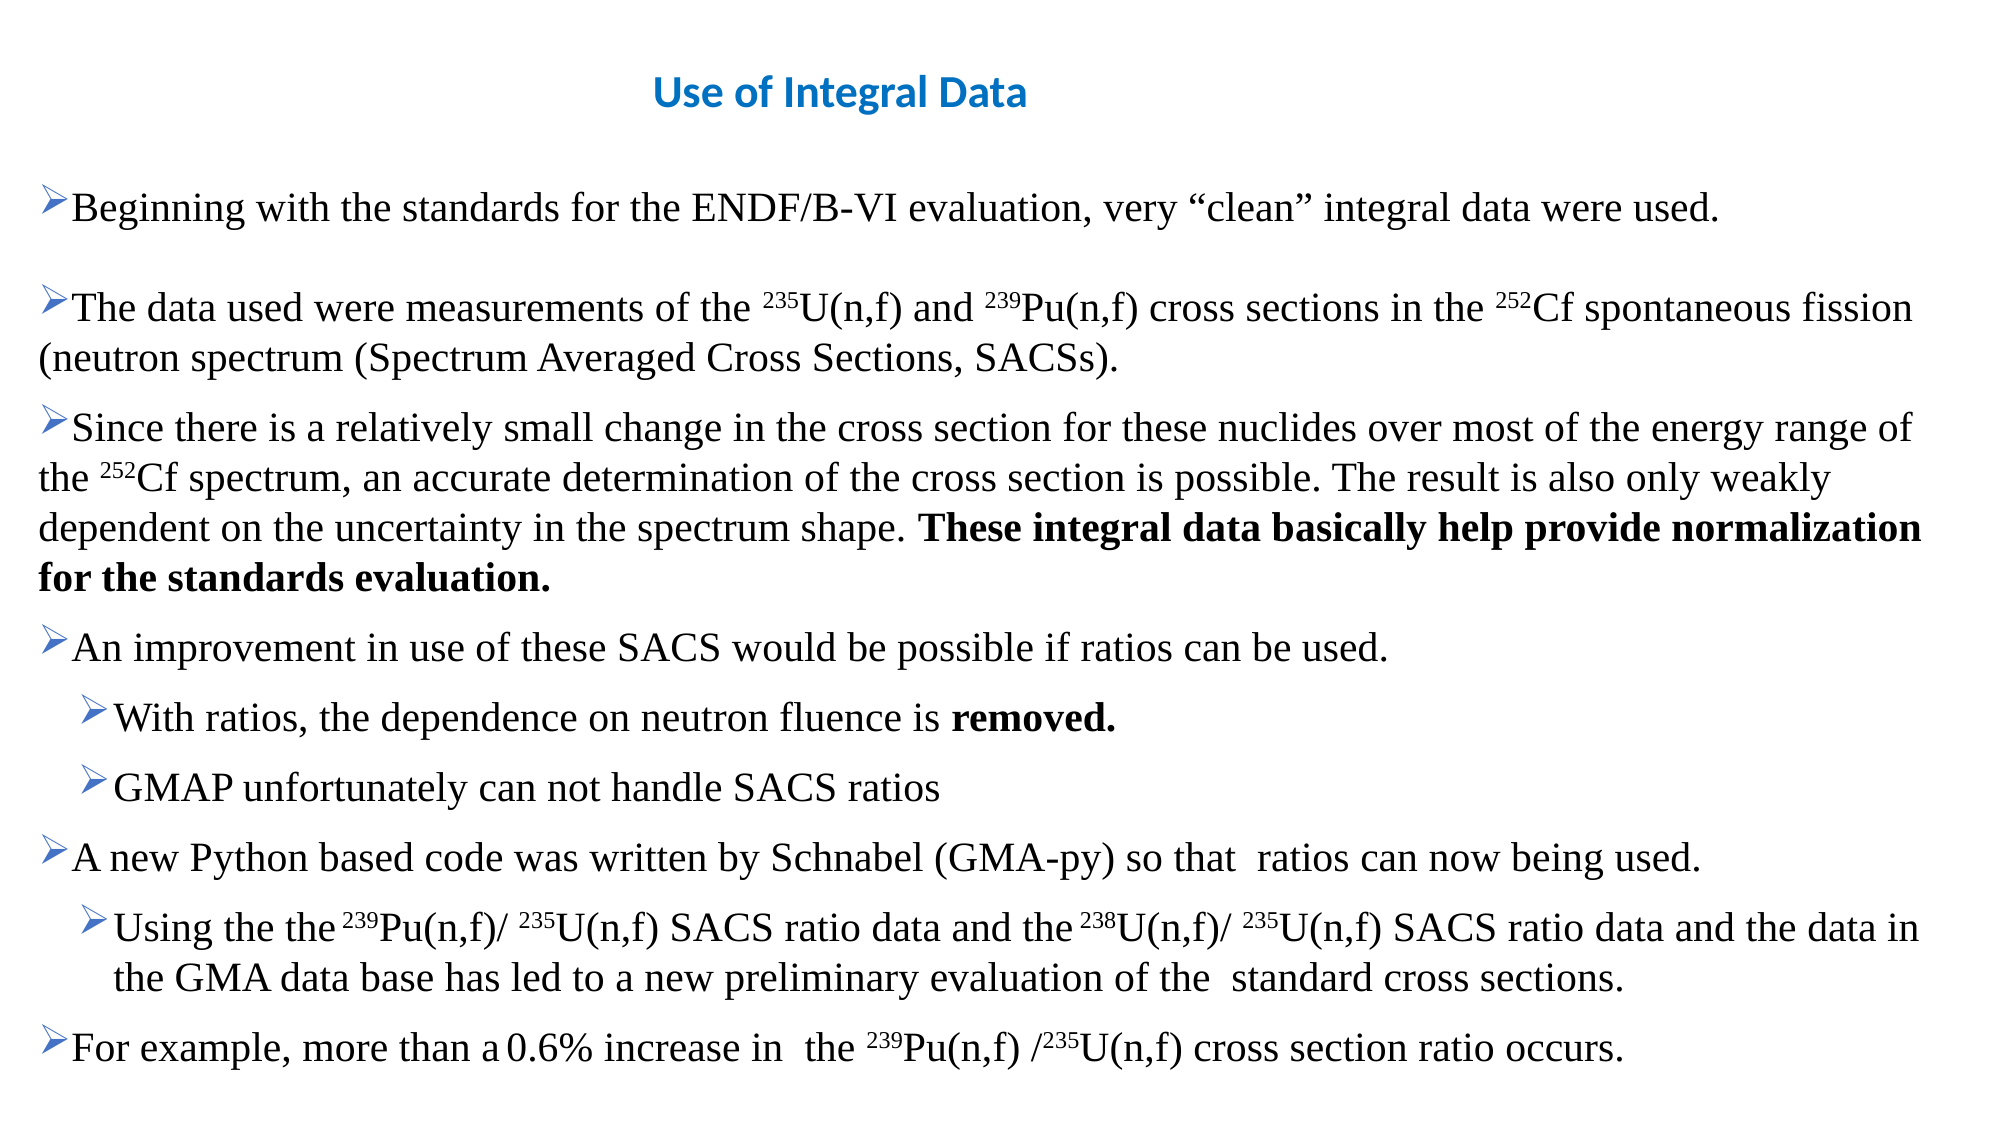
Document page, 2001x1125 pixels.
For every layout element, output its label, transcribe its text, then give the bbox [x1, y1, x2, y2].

text_box Use of Integral Data [543, 54, 1044, 125]
text_box Beginning with the standards for the ENDF/B-VI evaluation, very “clean” integral data were used. The data used were measurements of the 235U(n,f) and 239Pu(n,f) cross sections in the 252Cf spontaneous fission (neutron spectrum (Spectrum Averaged Cross Sections, SACSs). Since there is a relatively small change in the cross section for these nuclides over most of the energy range of the 252Cf spectrum, an accurate determination of the cross section is possible. The result is also only weakly dependent on the uncertainty in the spectrum shape. These integral data basically help provide normalization for the standards evaluation. An improvement in use of these SACS would be possible if ratios can be used. With ratios, the dependence on neutron fluence is removed. GMAP unfortunately can not handle SACS ratios A new Python based code was written by Schnabel (GMA-py) so that ratios can now being used. Using the the 239Pu(n,f)/ 235U(n,f) SACS ratio data and the 238U(n,f)/ 235U(n,f) SACS ratio data and the data in the GMA data base has led to a new preliminary evaluation of the standard cross sections. For example, more than a 0.6% increase in the 239Pu(n,f) /235U(n,f) cross section ratio occurs. [23, 12, 1979, 1125]
